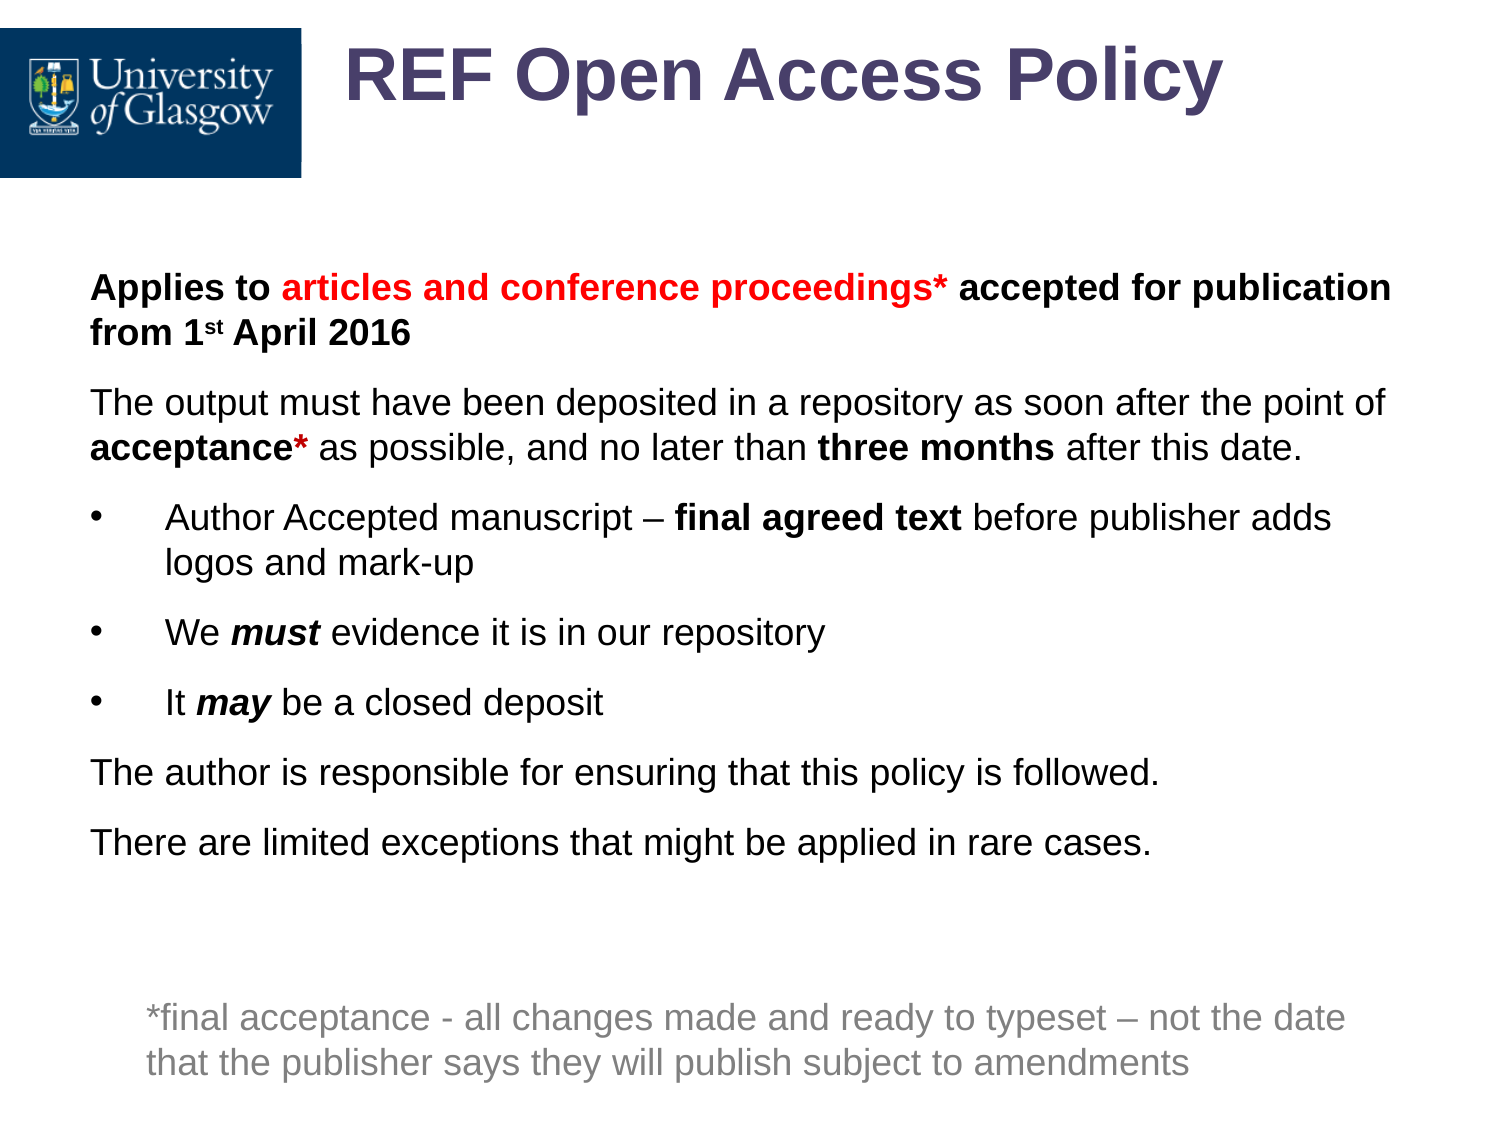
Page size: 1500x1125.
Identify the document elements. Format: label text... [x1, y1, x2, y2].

title REF Open Access Policy [330, 28, 1425, 216]
picture [0, 28, 302, 163]
list Applies to articles and conference proceedings* accepted for publication from 1st April 2016 The output must have been deposited in a repository as soon after the point of acceptance* as possible, and no later than three months after this date. Author Accepted manuscript – final agreed text before publisher adds logos and mark-up We must evidence it is in our repository It may be a closed deposit The author is responsible for ensuring that this policy is followed. There are limited exceptions that might be applied in rare cases. *final acceptance - all changes made and ready to typeset – not the date that the publisher says they will publish subject to amendments [75, 255, 1425, 1088]
